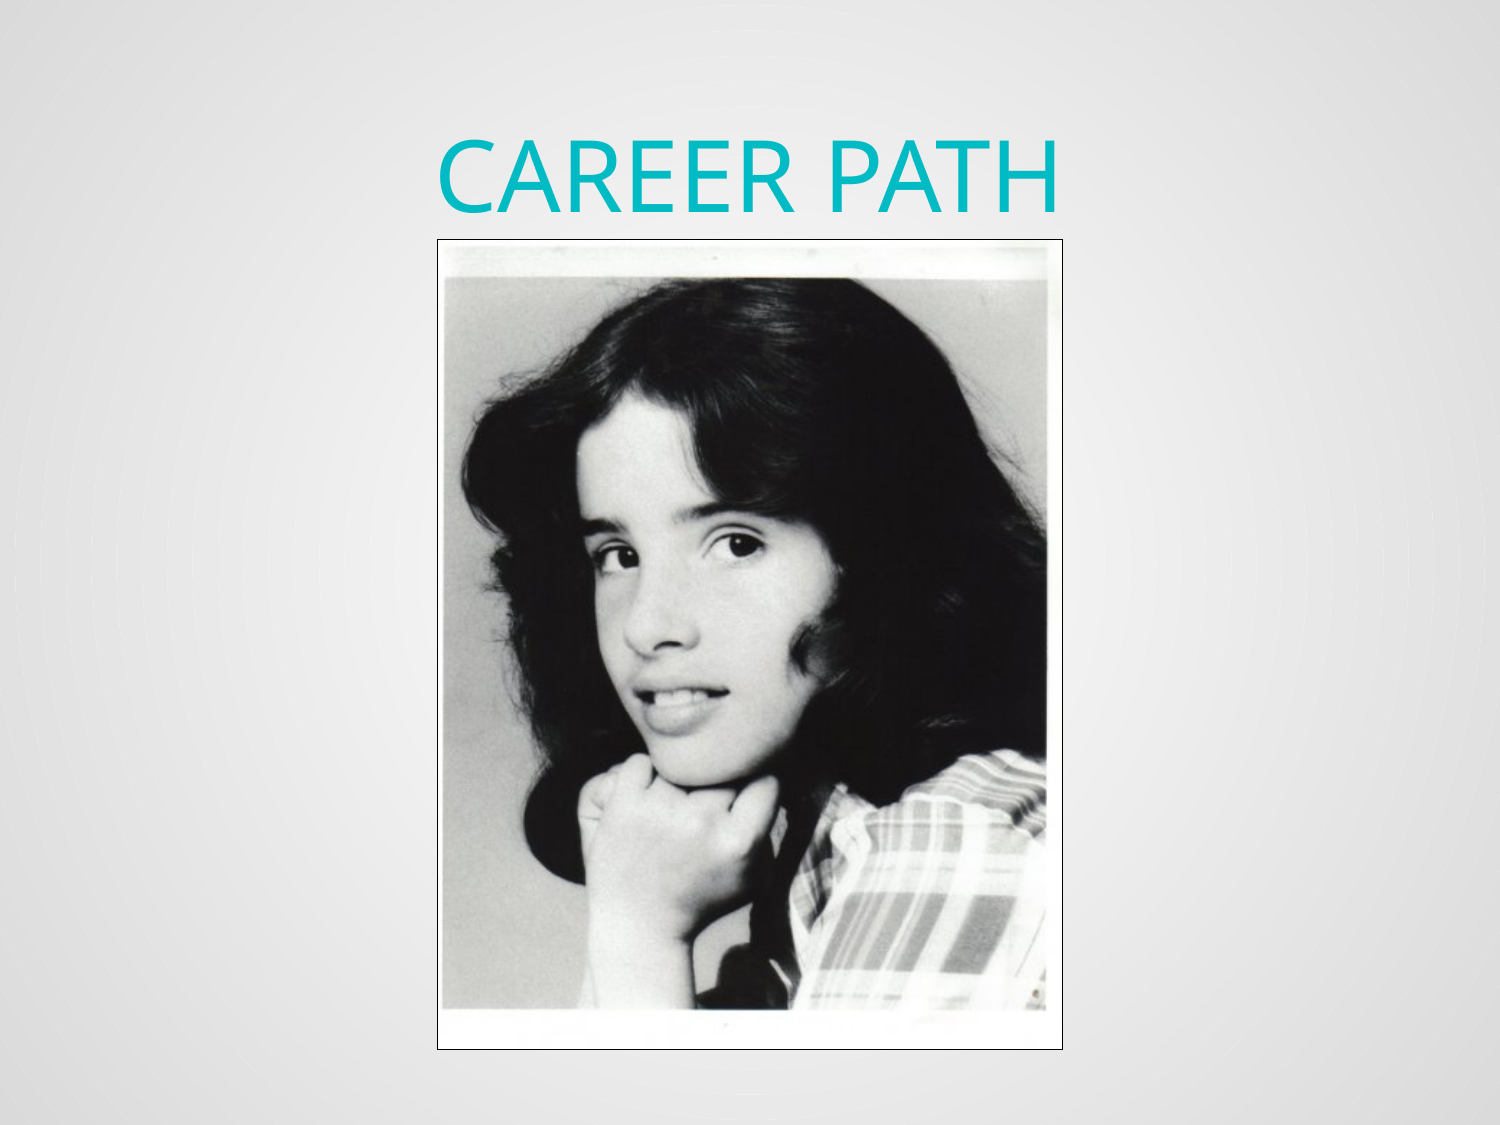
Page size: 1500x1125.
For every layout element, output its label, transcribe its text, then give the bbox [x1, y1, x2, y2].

title Career path [75, 22, 1425, 240]
picture [437, 239, 1063, 1051]
